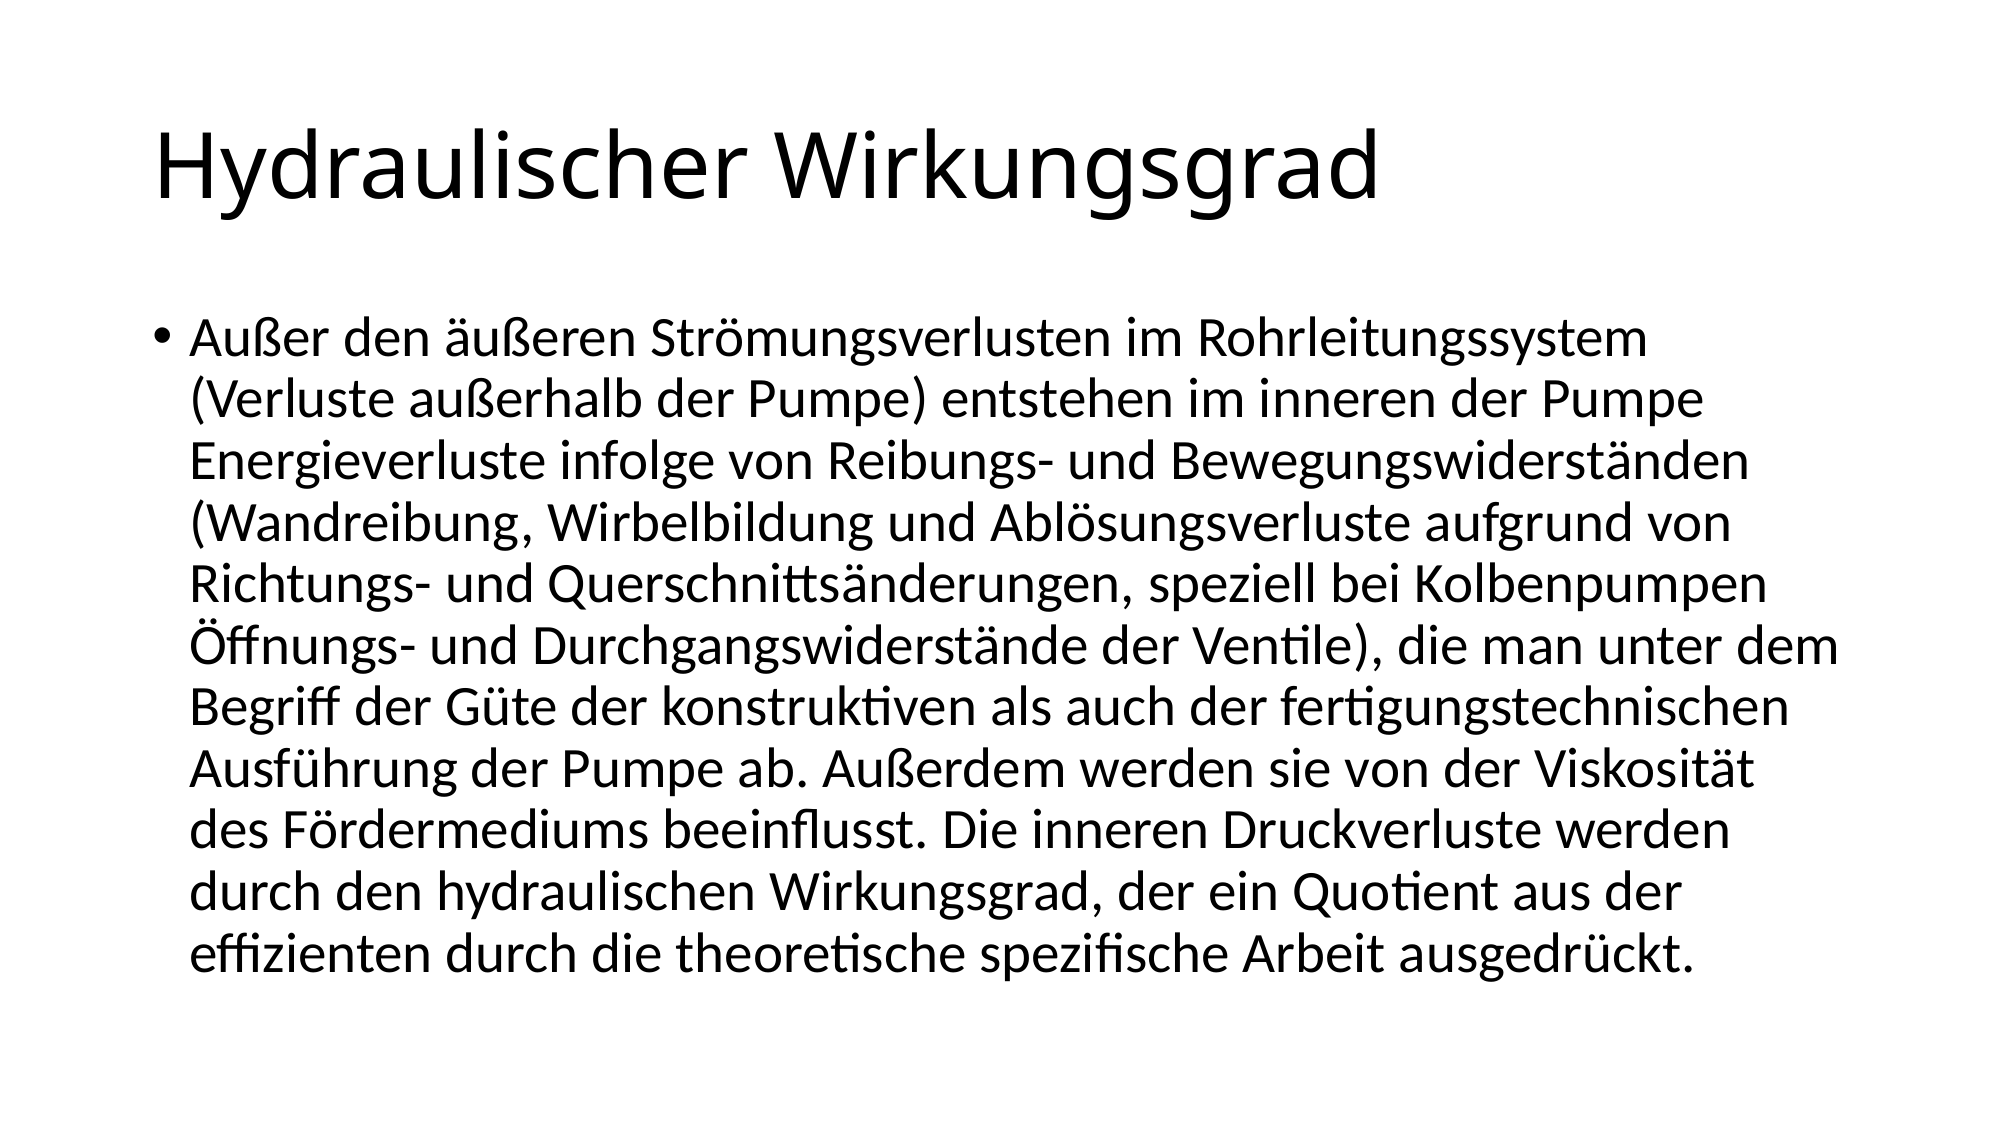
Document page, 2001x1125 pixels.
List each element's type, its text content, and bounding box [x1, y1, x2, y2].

title Hydraulischer Wirkungsgrad [137, 59, 1863, 278]
list Außer den äußeren Strömungsverlusten im Rohrleitungssystem (Verluste außerhalb der Pumpe) entstehen im inneren der Pumpe Energieverluste infolge von Reibungs- und Bewegungswiderständen (Wandreibung, Wirbelbildung und Ablösungsverluste aufgrund von Richtungs- und Querschnittsänderungen, speziell bei Kolbenpumpen Öffnungs- und Durchgangswiderstände der Ventile), die man unter dem Begriff der Güte der konstruktiven als auch der fertigungstechnischen Ausführung der Pumpe ab. Außerdem werden sie von der Viskosität des Fördermediums beeinflusst. Die inneren Druckverluste werden durch den hydraulischen Wirkungsgrad, der ein Quotient aus der effizienten durch die theoretische spezifische Arbeit ausgedrückt. [137, 299, 1863, 1014]
